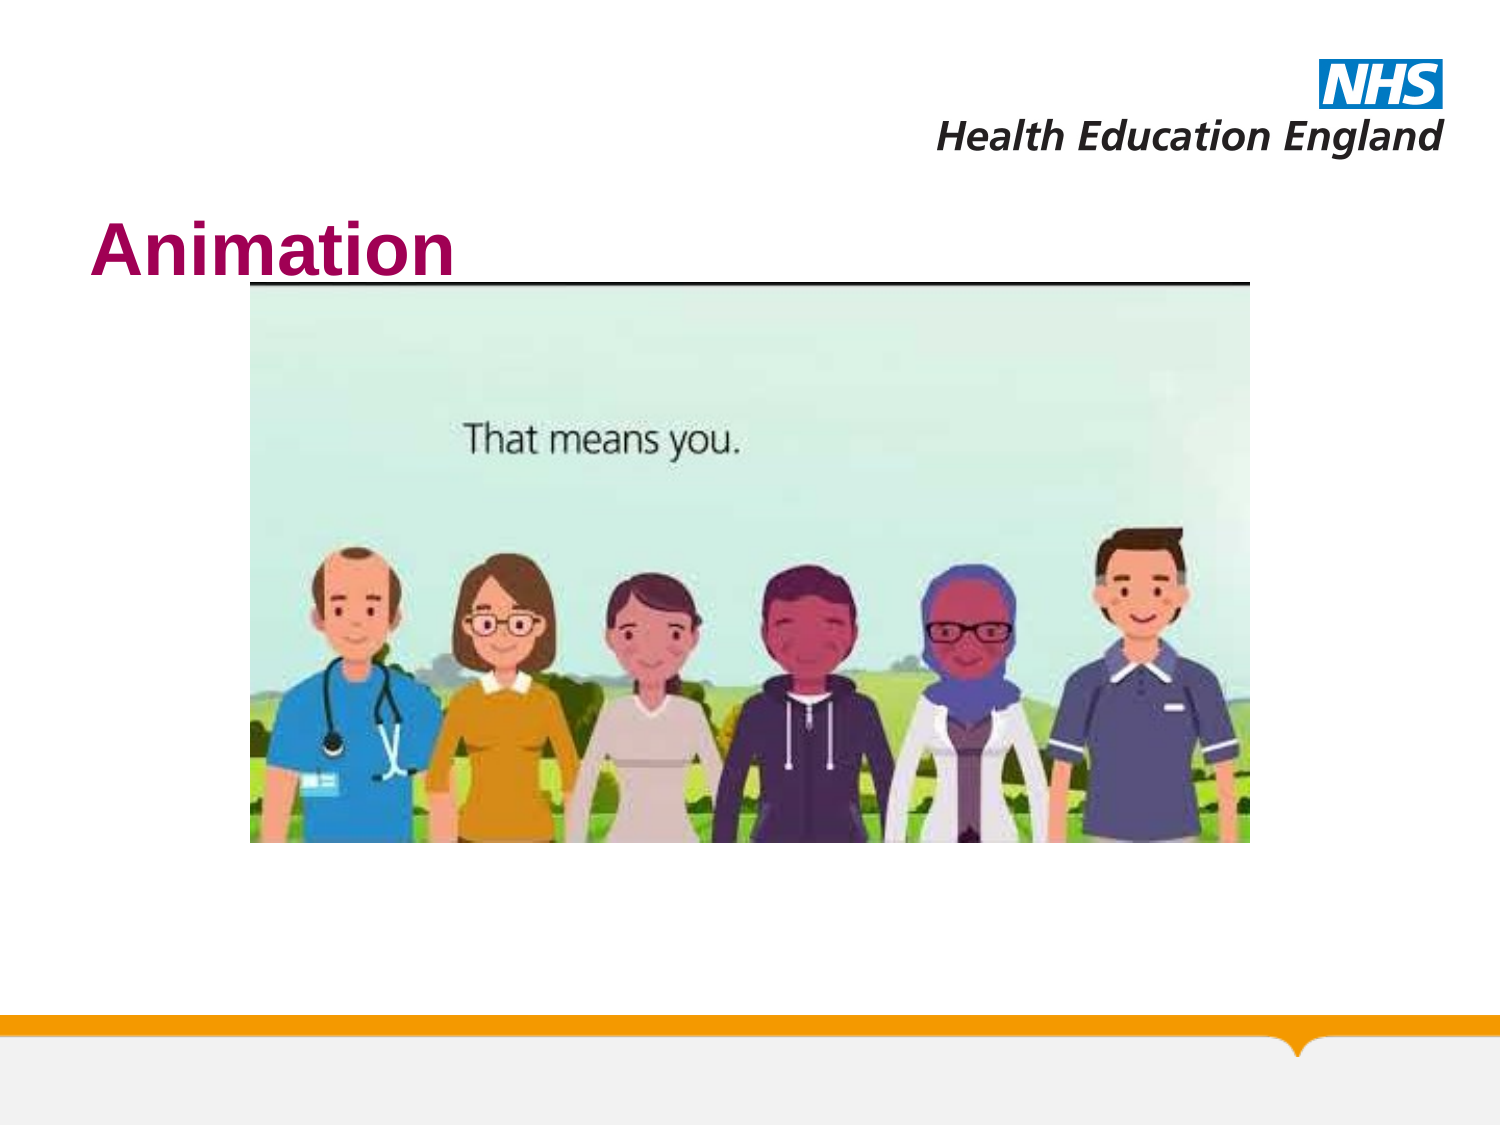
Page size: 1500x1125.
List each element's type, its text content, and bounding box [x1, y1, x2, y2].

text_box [249, 281, 1251, 844]
title Animation [75, 193, 1350, 305]
picture [936, 59, 1445, 160]
